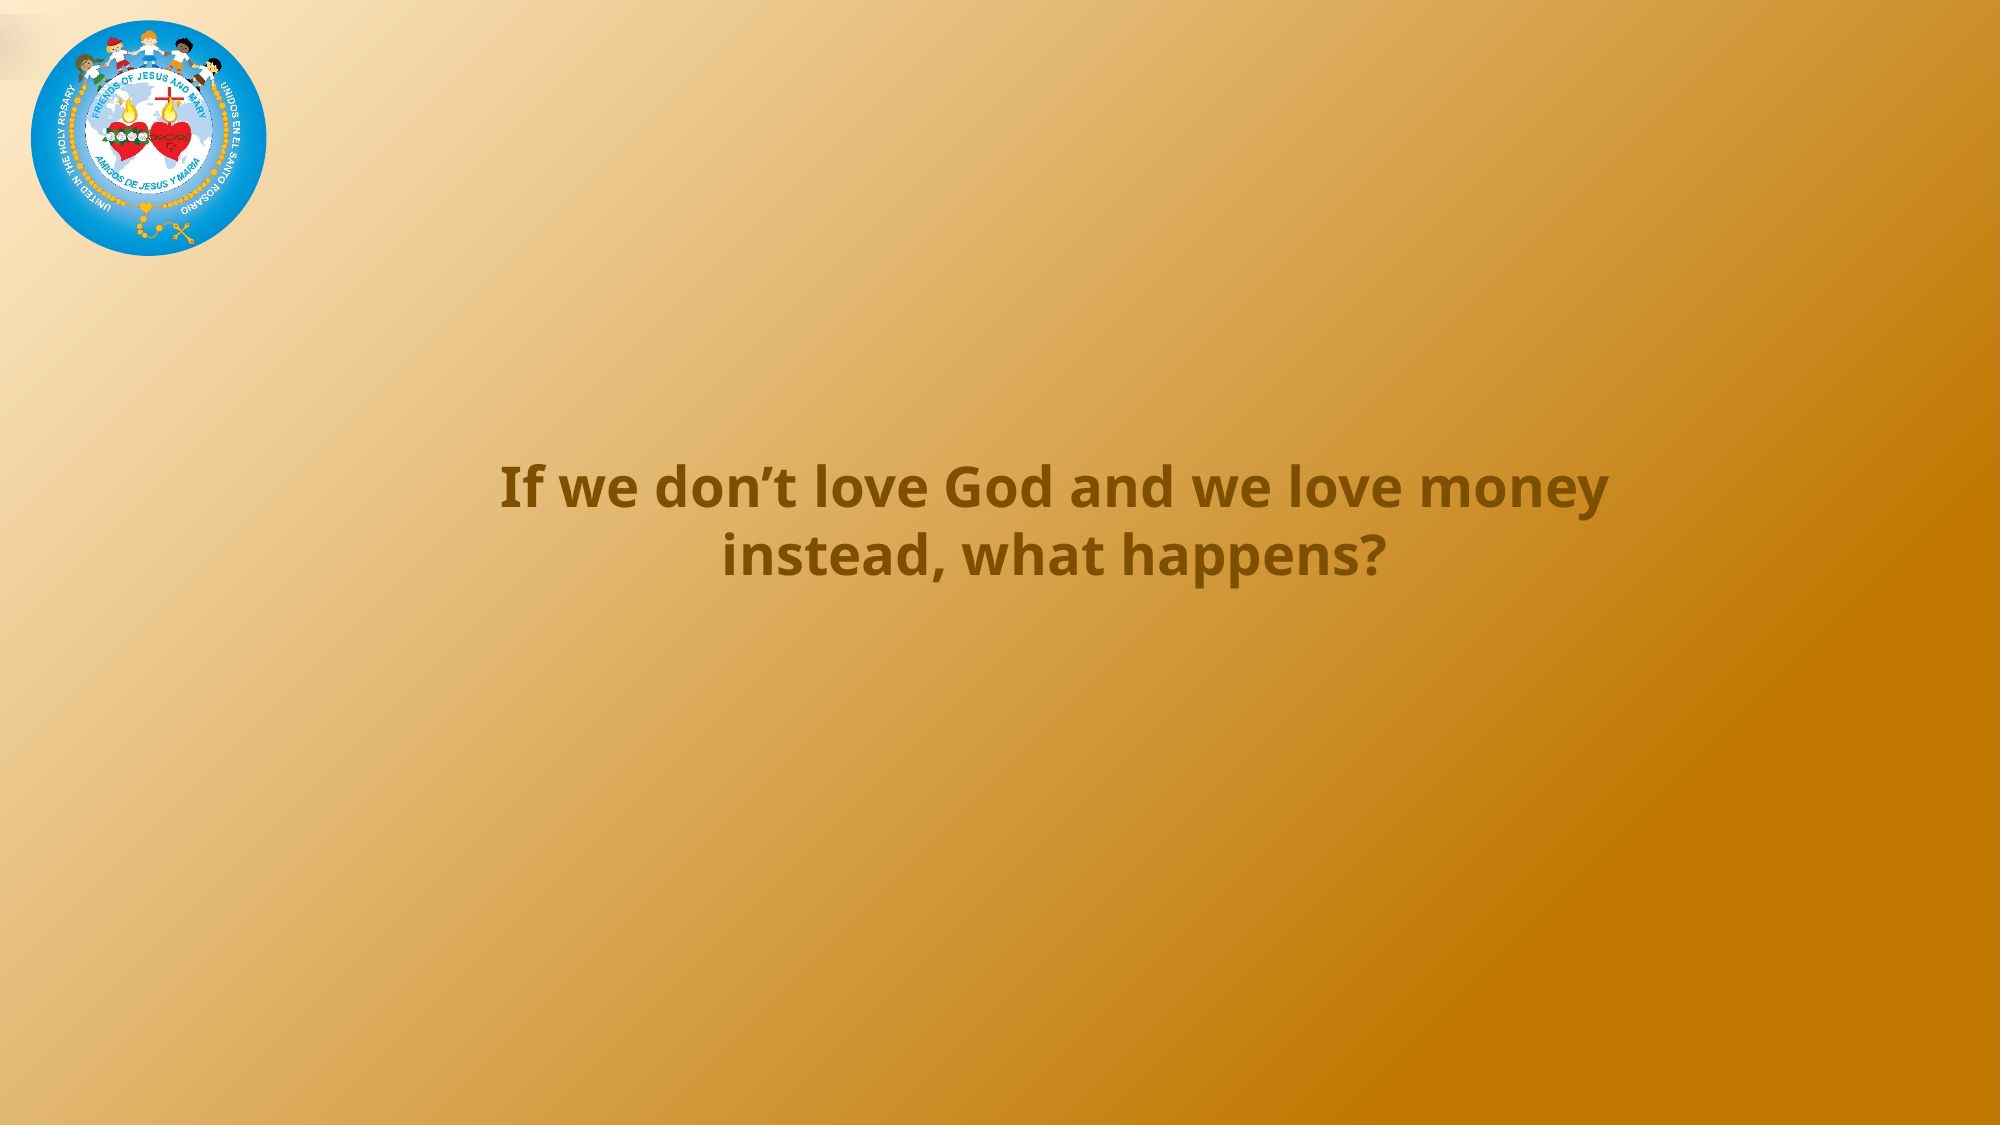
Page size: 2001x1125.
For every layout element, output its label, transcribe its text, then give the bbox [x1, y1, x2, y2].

picture [55, 30, 242, 244]
list If we don’t love God and we love money instead, what happens? [406, 443, 1696, 935]
